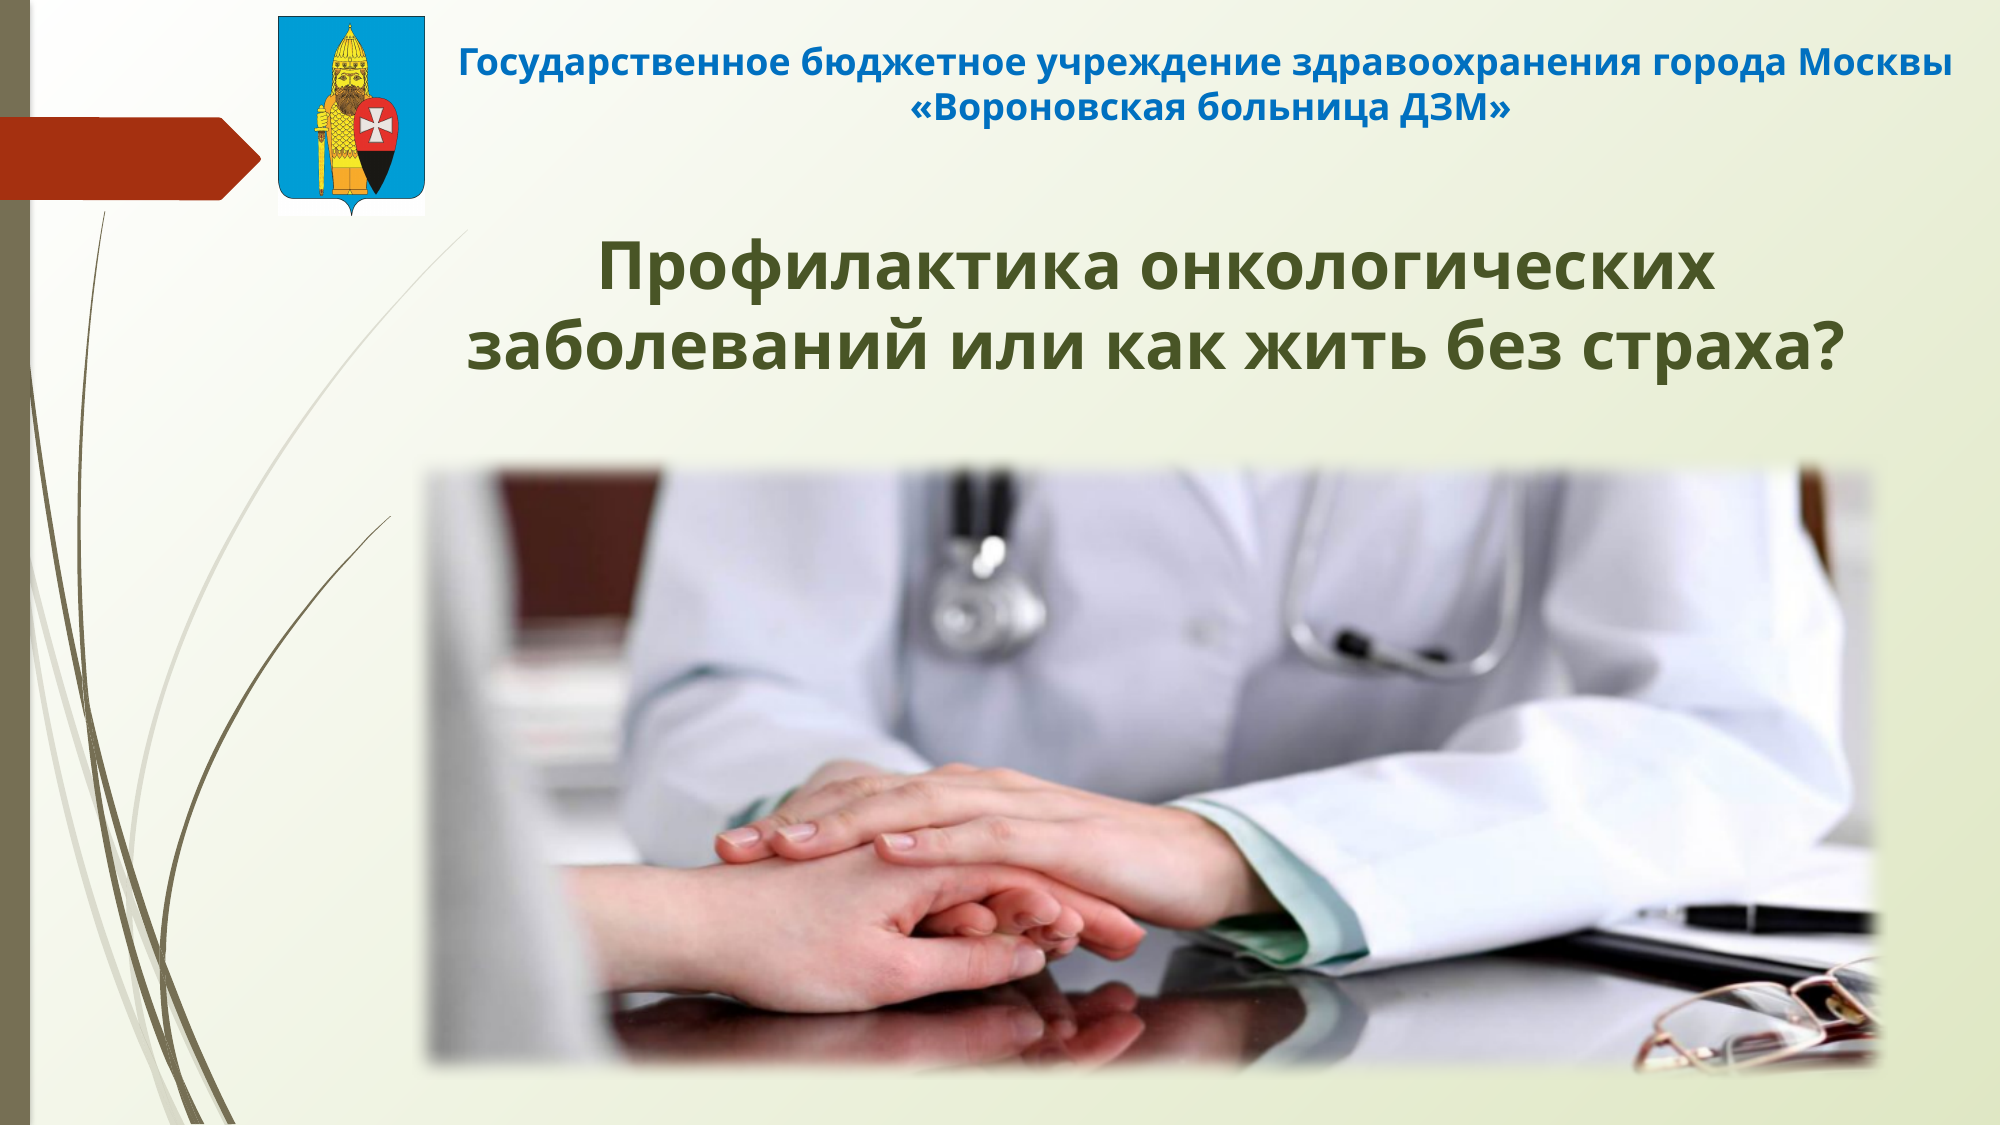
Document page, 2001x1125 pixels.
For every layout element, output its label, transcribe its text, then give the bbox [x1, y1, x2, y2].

picture [412, 454, 1888, 1080]
picture [277, 16, 425, 216]
title Государственное бюджетное учреждение здравоохранения города Москвы «Вороновская больница ДЗМ» [436, 30, 1986, 169]
picture [315, 29, 398, 195]
list Профилактика онкологических заболеваний или как жить без страха? [424, 215, 1888, 454]
